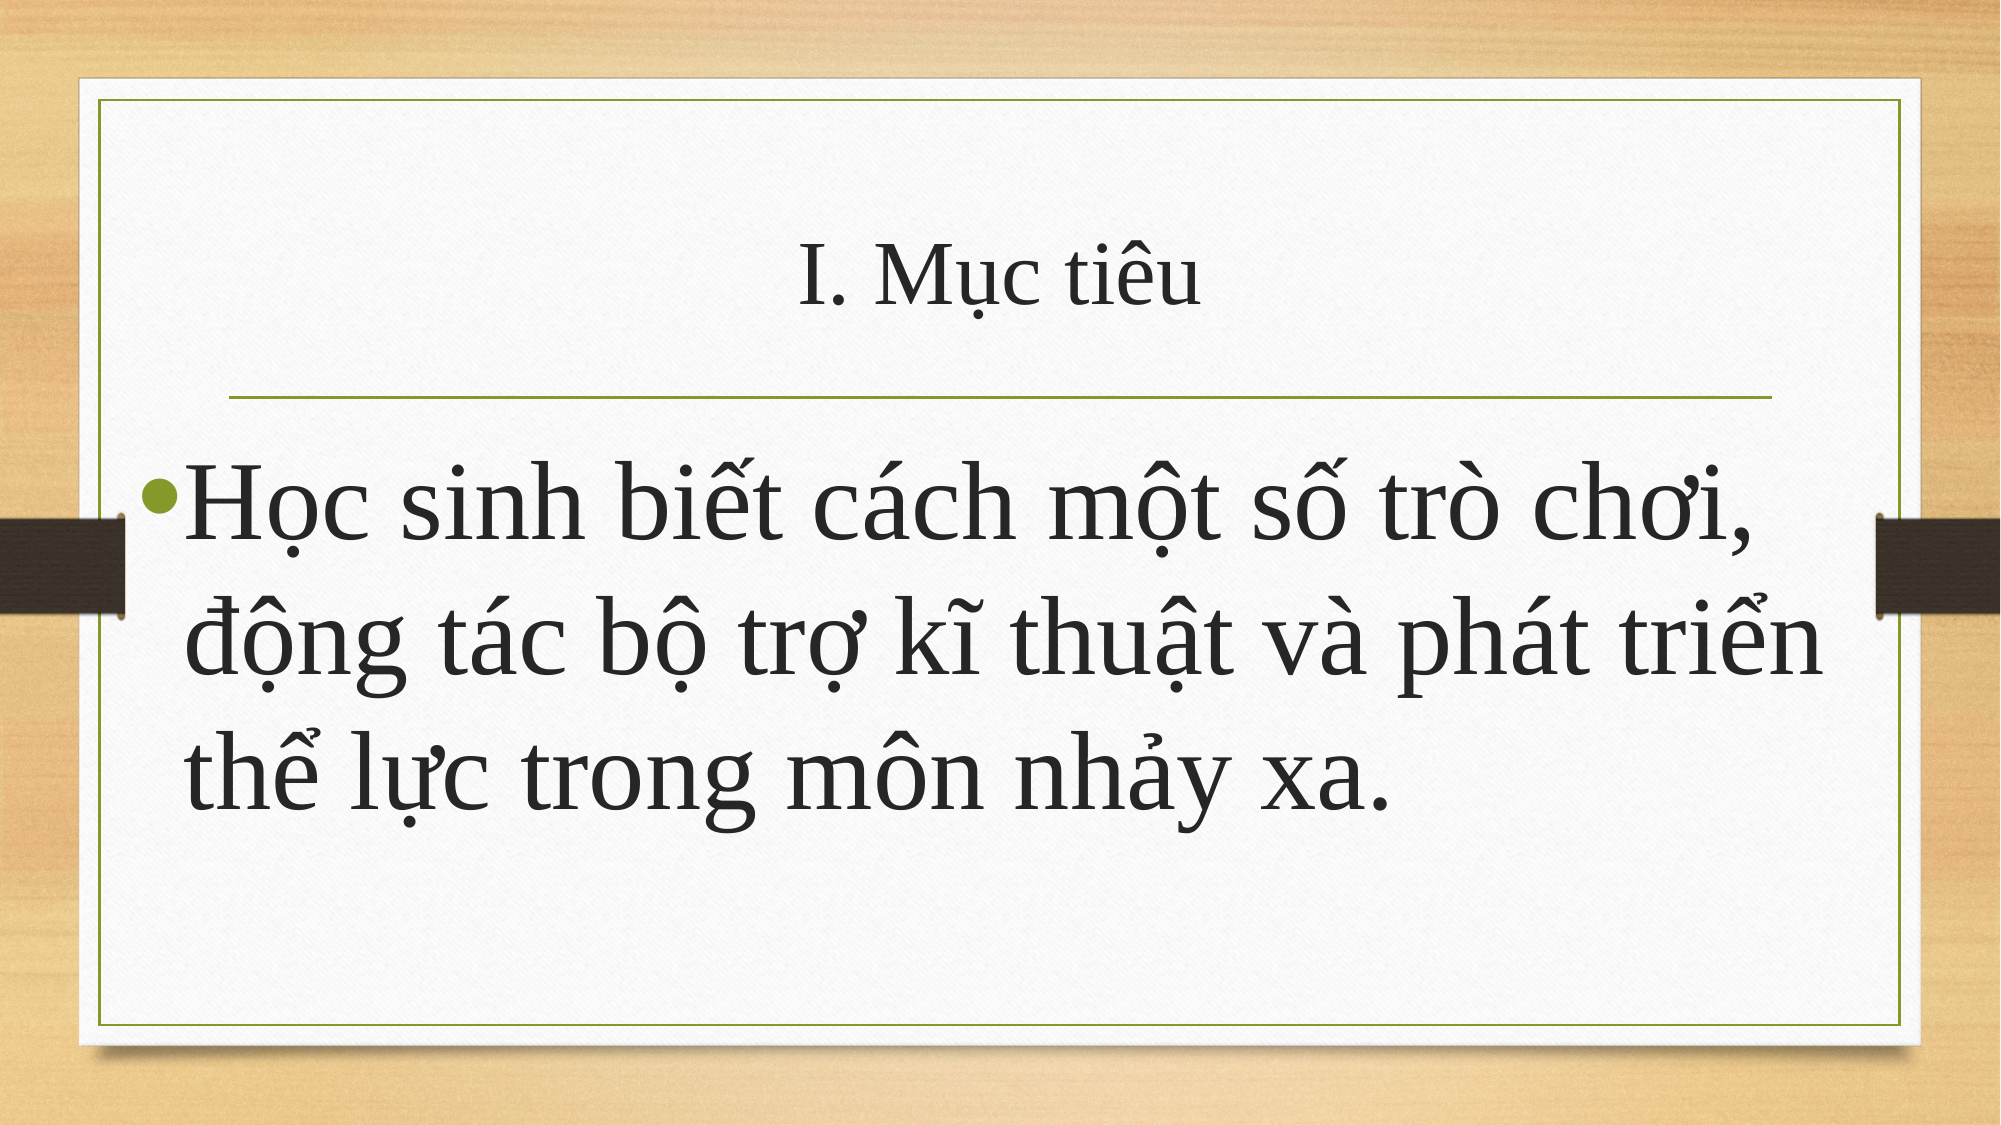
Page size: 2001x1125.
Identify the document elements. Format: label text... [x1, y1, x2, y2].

picture [0, 0, 2001, 1125]
list Học sinh biết cách một số trò chơi, động tác bộ trợ kĩ thuật và phát triển thể lực trong môn nhảy xa. [122, 419, 1884, 1001]
title I. Mục tiêu [212, 161, 1788, 375]
